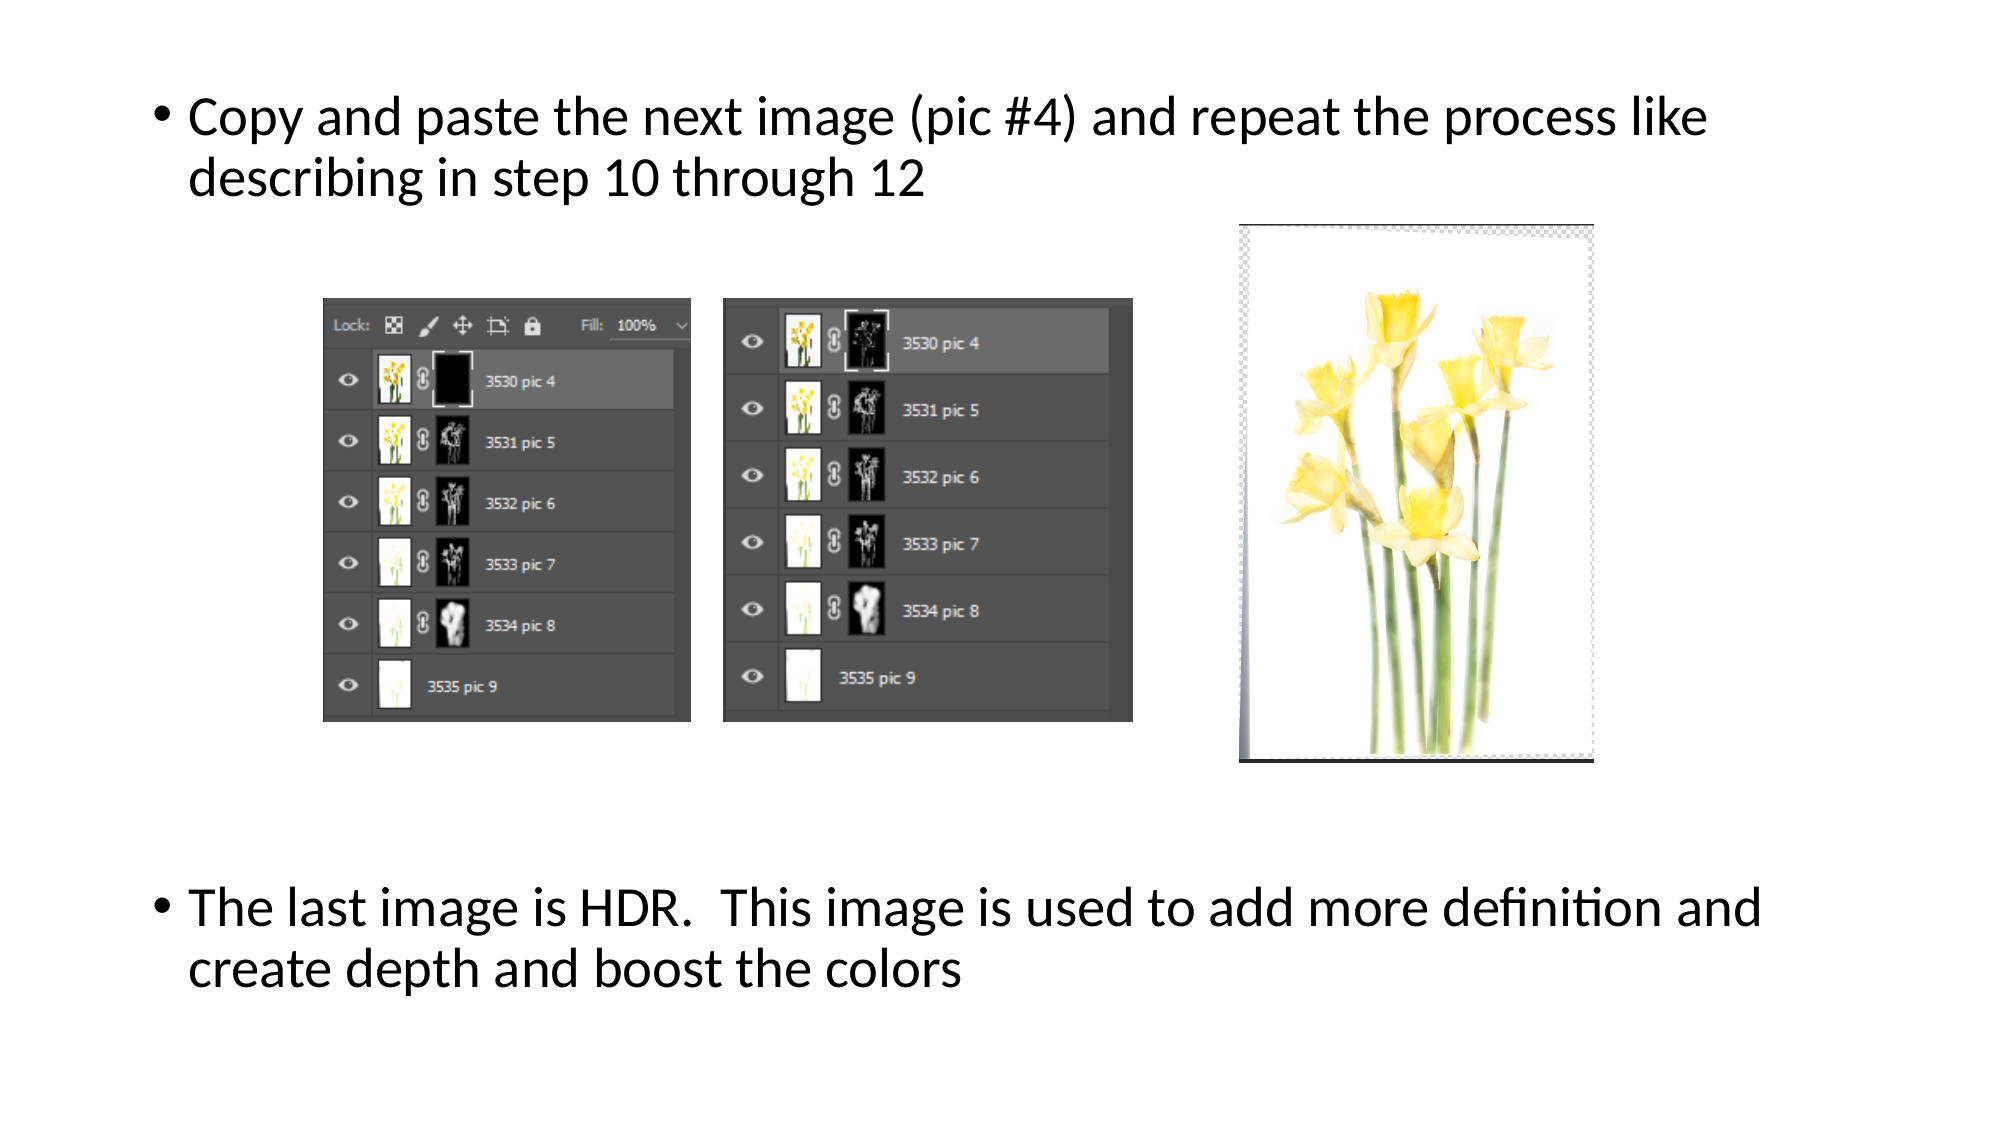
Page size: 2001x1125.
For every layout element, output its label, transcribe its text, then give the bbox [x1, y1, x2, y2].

picture [722, 298, 1133, 722]
picture [323, 298, 691, 722]
picture [1239, 224, 1594, 763]
list Copy and paste the next image (pic #4) and repeat the process like describing in step 10 through 12 The last image is HDR. This image is used to add more definition and create depth and boost the colors [137, 78, 1863, 1014]
